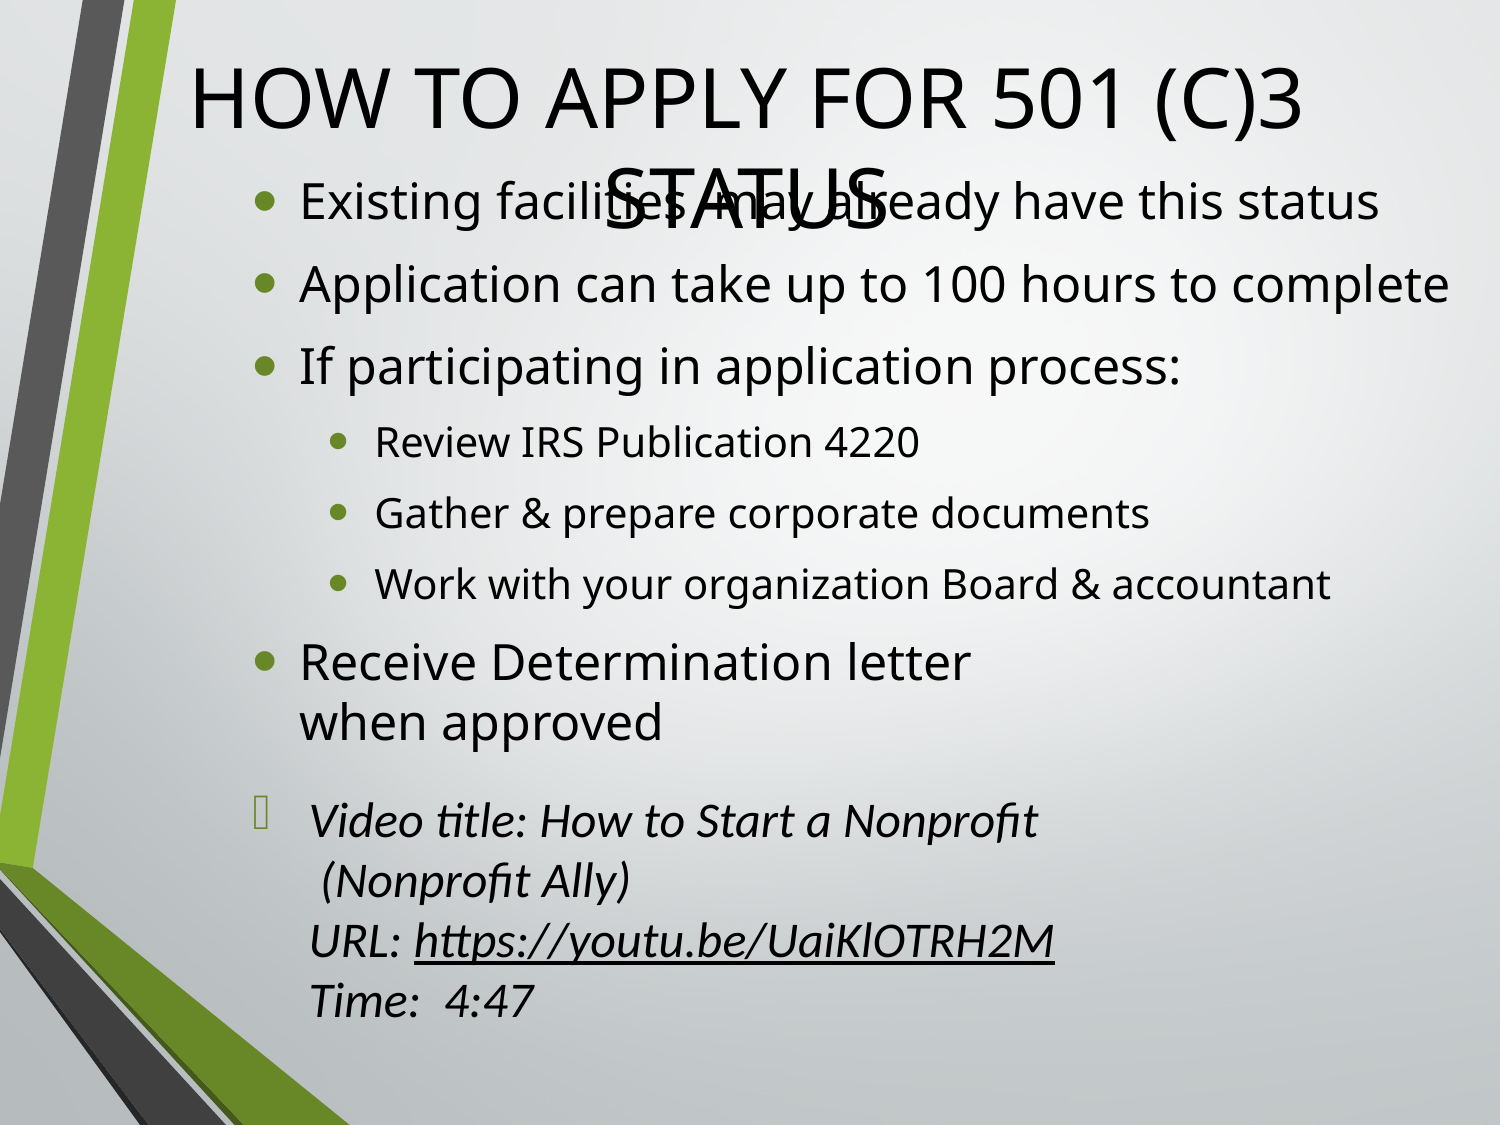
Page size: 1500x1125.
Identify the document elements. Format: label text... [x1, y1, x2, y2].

title How To Apply for 501 (c)3 Status [66, 37, 1429, 163]
list Existing facilities may already have this status Application can take up to 100 hours to complete If participating in application process: Review IRS Publication 4220 Gather & prepare corporate documents Work with your organization Board & accountant Receive Determination letter when approved Video title: How to Start a Nonprofit (Nonprofit Ally) URL: https://youtu.be/UaiKlOTRH2M Time: 4:47 [237, 162, 1500, 1063]
